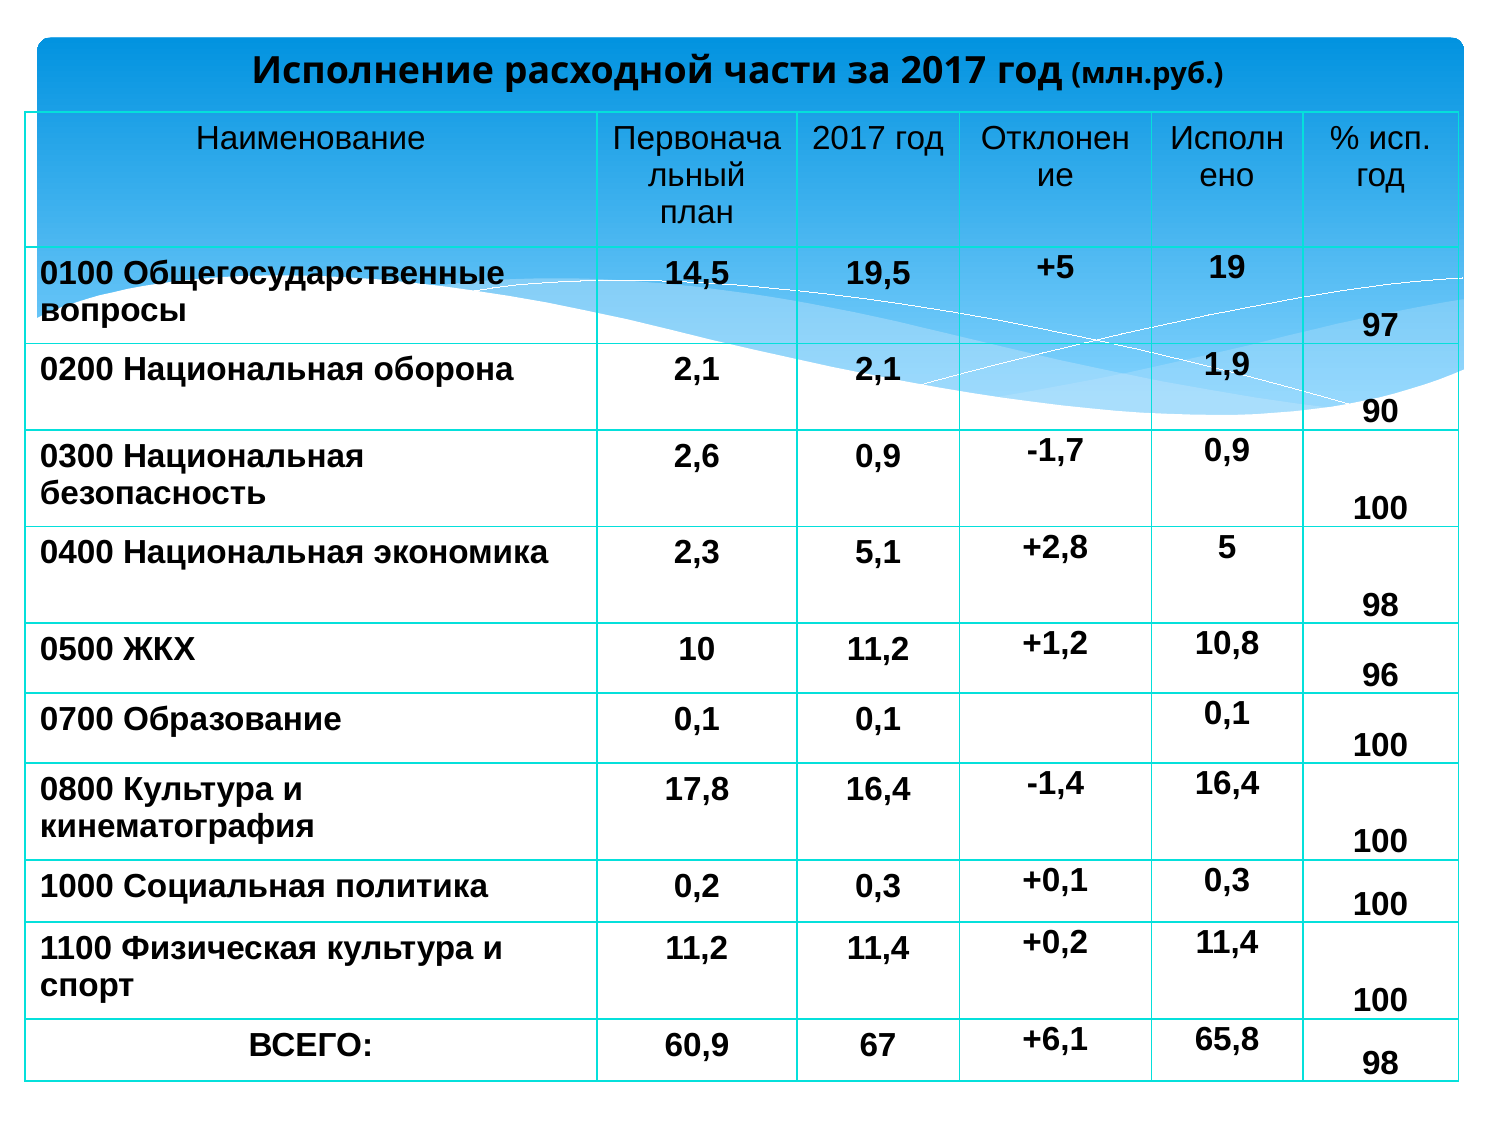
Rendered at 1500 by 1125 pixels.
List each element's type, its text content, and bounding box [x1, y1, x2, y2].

table_cell +5 [960, 248, 1151, 343]
table_cell 10 [598, 624, 796, 692]
table_cell 65,8 [1152, 1020, 1302, 1080]
table_cell 1,9 [1152, 344, 1302, 429]
table_cell 11,4 [798, 923, 959, 1018]
table_cell 11,2 [798, 624, 959, 692]
table_cell 0,2 [598, 861, 796, 921]
table_cell 67 [798, 1020, 959, 1080]
table_cell 0,9 [798, 431, 959, 526]
table_cell 100 [1304, 694, 1458, 762]
table_cell 5,1 [798, 527, 959, 622]
table_header Первоначальный план [598, 113, 796, 246]
table_cell [960, 344, 1151, 429]
table_cell 0400 Национальная экономика [26, 527, 596, 622]
table_cell 17,8 [598, 764, 796, 859]
table_cell 0100 Общегосударственные вопросы [26, 248, 596, 343]
table_header Наименование [26, 113, 596, 246]
table_cell +1,2 [960, 624, 1151, 692]
table_cell [960, 694, 1151, 762]
table_cell 1000 Социальная политика [26, 861, 596, 921]
table_cell 2,3 [598, 527, 796, 622]
table_cell 90 [1304, 344, 1458, 429]
table_cell 11,2 [598, 923, 796, 1018]
table_header Отклонение [960, 113, 1151, 246]
table_cell 0,1 [1152, 694, 1302, 762]
table_header % исп. год [1304, 113, 1458, 246]
table_header Исполнено [1152, 113, 1302, 246]
table_cell 0500 ЖКХ [26, 624, 596, 692]
table_cell 19 [1152, 248, 1302, 343]
table_cell -1,4 [960, 764, 1151, 859]
table_cell 0700 Образование [26, 694, 596, 762]
table_cell 0,3 [798, 861, 959, 921]
table_cell 100 [1304, 431, 1458, 526]
table_cell 97 [1304, 248, 1458, 343]
table_cell +0,1 [960, 861, 1151, 921]
table_cell 0300 Национальная безопасность [26, 431, 596, 526]
table_cell 2,1 [798, 344, 959, 429]
table_cell 14,5 [598, 248, 796, 343]
table_cell 0,3 [1152, 861, 1302, 921]
table_cell 100 [1304, 923, 1458, 1018]
table_cell 0,1 [598, 694, 796, 762]
table_cell 2,6 [598, 431, 796, 526]
table_cell 11,4 [1152, 923, 1302, 1018]
table_cell -1,7 [960, 431, 1151, 526]
table_cell 100 [1304, 764, 1458, 859]
table_cell 100 [1304, 861, 1458, 921]
table_cell 1100 Физическая культура и спорт [26, 923, 596, 1018]
table_cell 10,8 [1152, 624, 1302, 692]
table_cell 60,9 [598, 1020, 796, 1080]
table_cell +6,1 [960, 1020, 1151, 1080]
table_cell 16,4 [798, 764, 959, 859]
table_cell 96 [1304, 624, 1458, 692]
table_cell 0200 Национальная оборона [26, 344, 596, 429]
table_cell 16,4 [1152, 764, 1302, 859]
table_header 2017 год [798, 113, 959, 246]
table_cell ВСЕГО: [26, 1020, 596, 1080]
table_cell +0,2 [960, 923, 1151, 1018]
table_cell 0800 Культура и кинематография [26, 764, 596, 859]
table_cell 19,5 [798, 248, 959, 343]
table_cell 0,9 [1152, 431, 1302, 526]
table_cell 98 [1304, 1020, 1458, 1080]
title Исполнение расходной части за 2017 год (млн.руб.) [75, 24, 1400, 111]
table_cell 98 [1304, 527, 1458, 622]
table_cell 2,1 [598, 344, 796, 429]
table_cell 5 [1152, 527, 1302, 622]
table_cell +2,8 [960, 527, 1151, 622]
table_cell 0,1 [798, 694, 959, 762]
